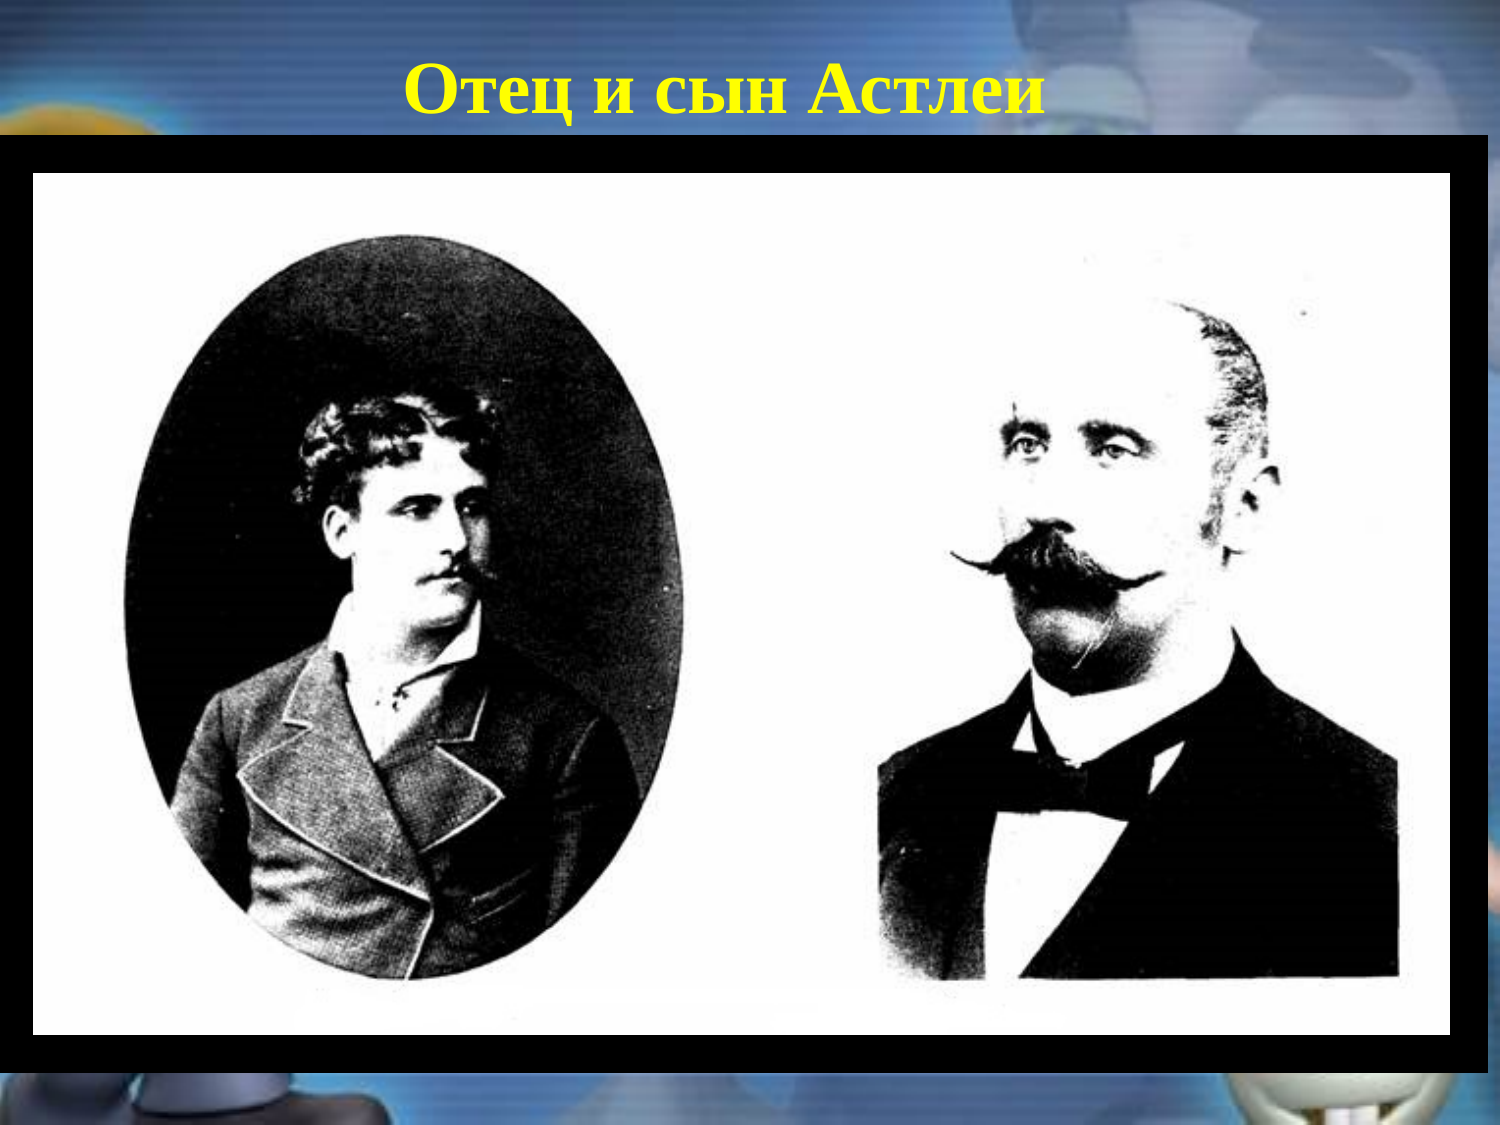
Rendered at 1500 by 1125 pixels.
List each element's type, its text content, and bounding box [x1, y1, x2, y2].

picture [0, 0, 1500, 1125]
text_box Отец и сын Астлеи [387, 30, 1096, 136]
picture [32, 172, 1451, 1036]
